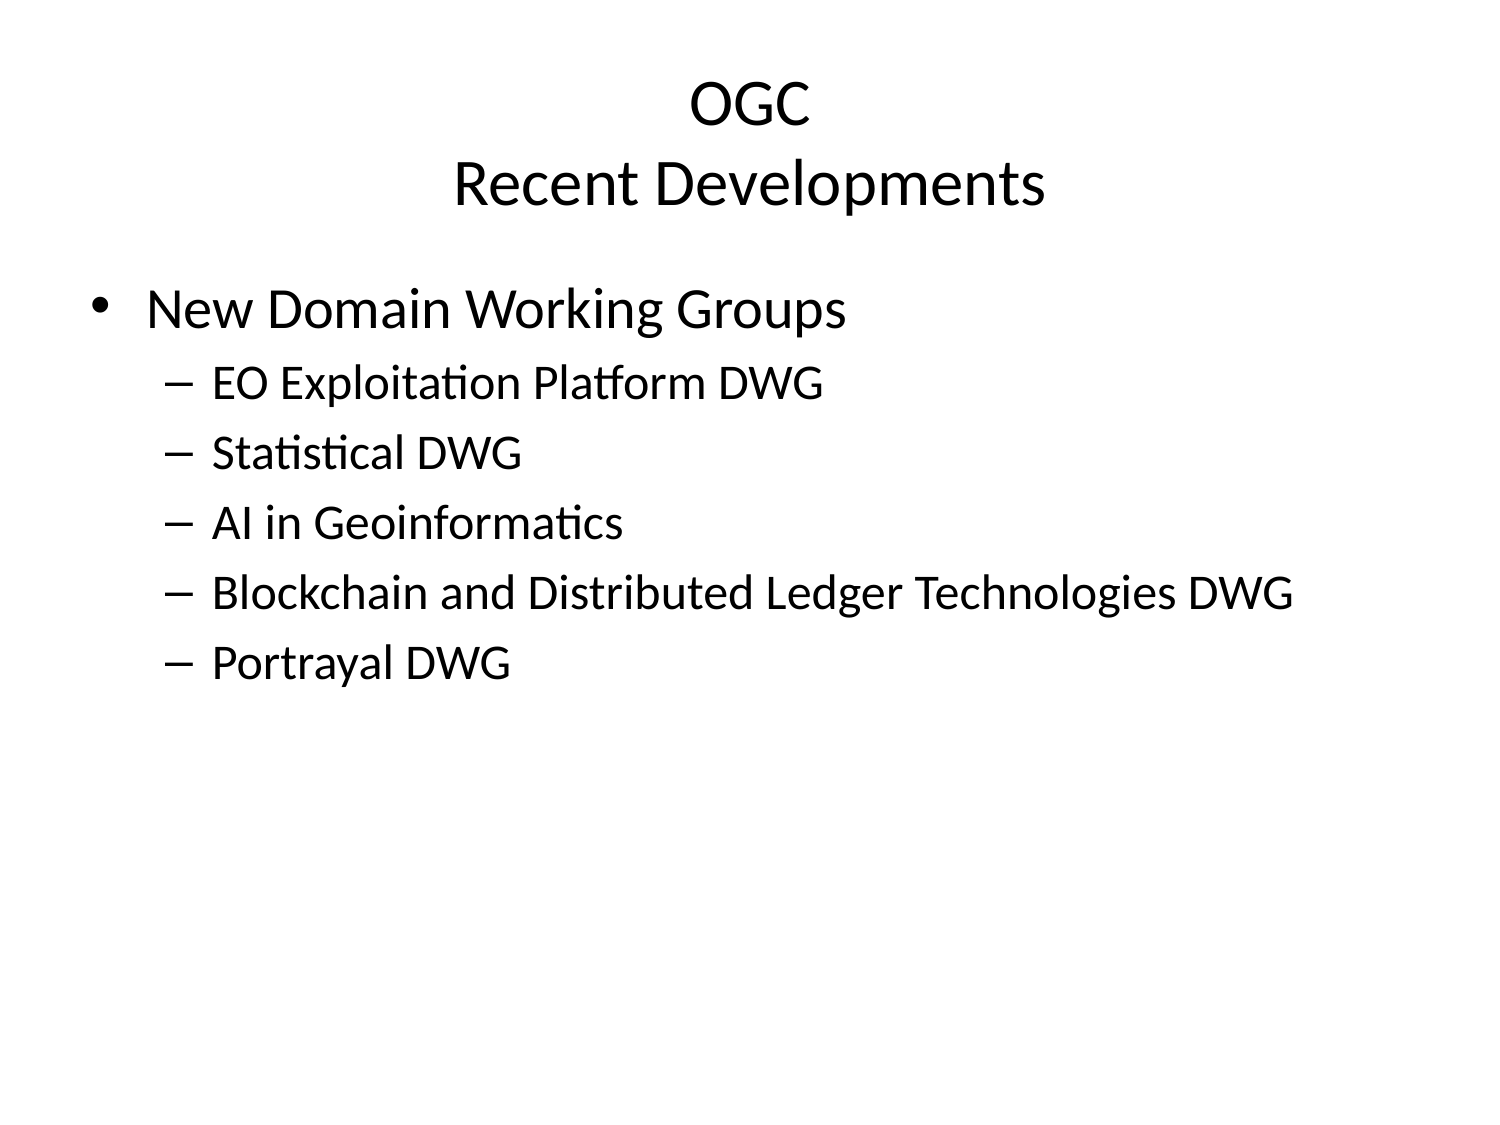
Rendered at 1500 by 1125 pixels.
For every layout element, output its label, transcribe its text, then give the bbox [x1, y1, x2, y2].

title OGC Recent Developments [75, 45, 1425, 233]
list New Domain Working Groups EO Exploitation Platform DWG Statistical DWG AI in Geoinformatics Blockchain and Distributed Ledger Technologies DWG Portrayal DWG [75, 262, 1425, 1005]
